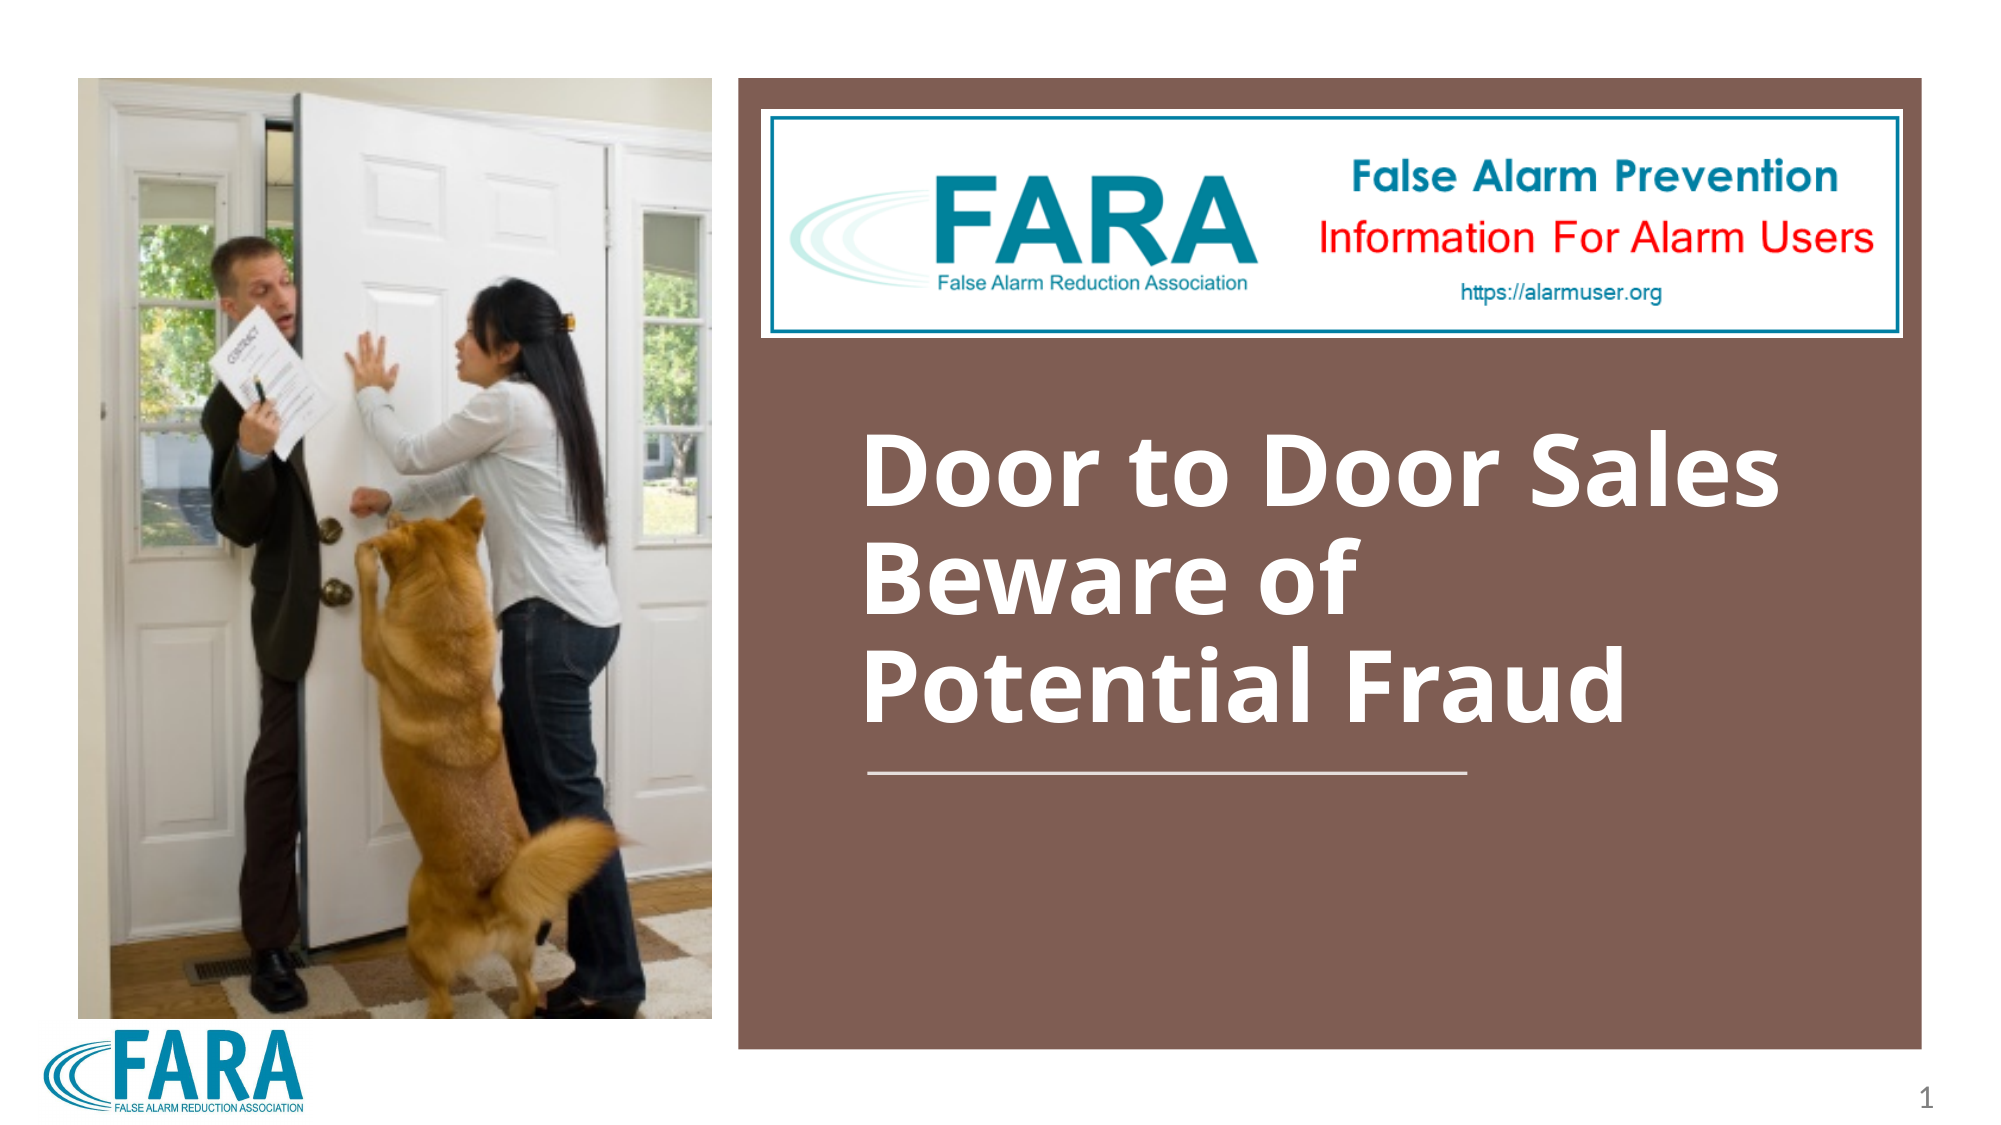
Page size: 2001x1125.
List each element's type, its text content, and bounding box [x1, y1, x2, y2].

text_box [738, 78, 1922, 1050]
picture [38, 78, 712, 1125]
picture [761, 109, 1903, 338]
title Door to Door Sales Beware of Potential Fraud [843, 368, 1821, 752]
slide_number 1 [1829, 1065, 1950, 1125]
